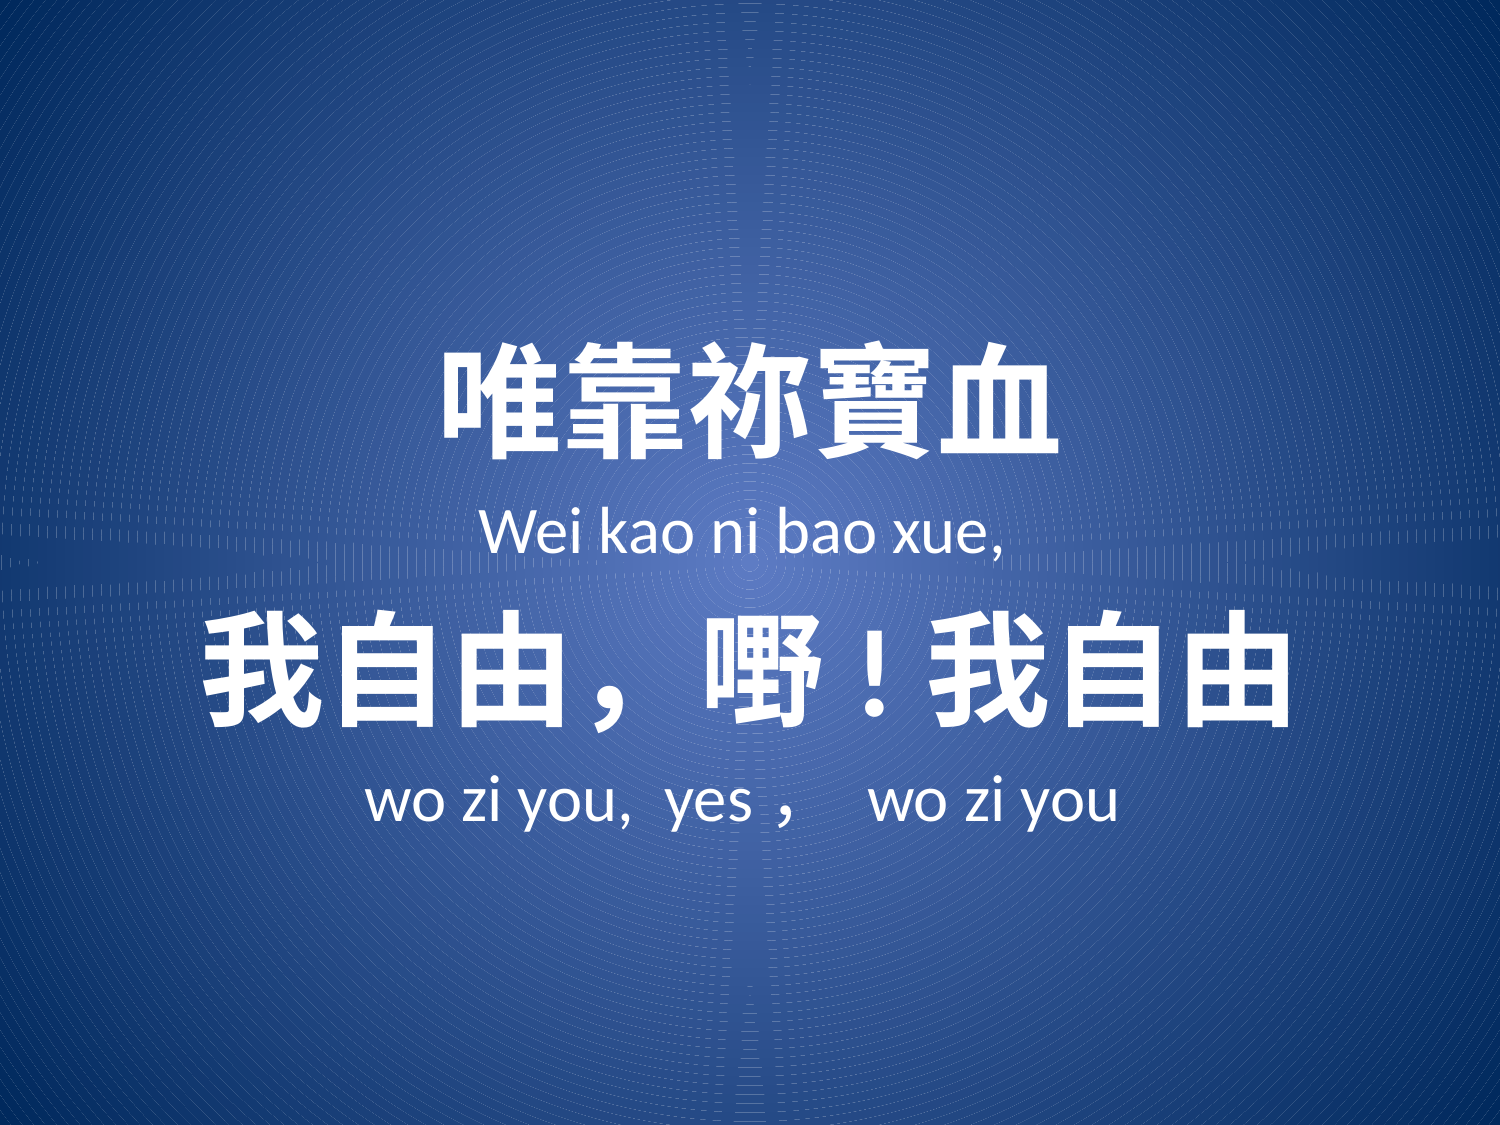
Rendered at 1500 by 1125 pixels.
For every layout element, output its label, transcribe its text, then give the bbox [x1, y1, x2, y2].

list 唯靠祢寶血 Wei kao ni bao xue, 我自由，嘢!我自由 wo zi you, yes， wo zi you [75, 140, 1425, 1066]
